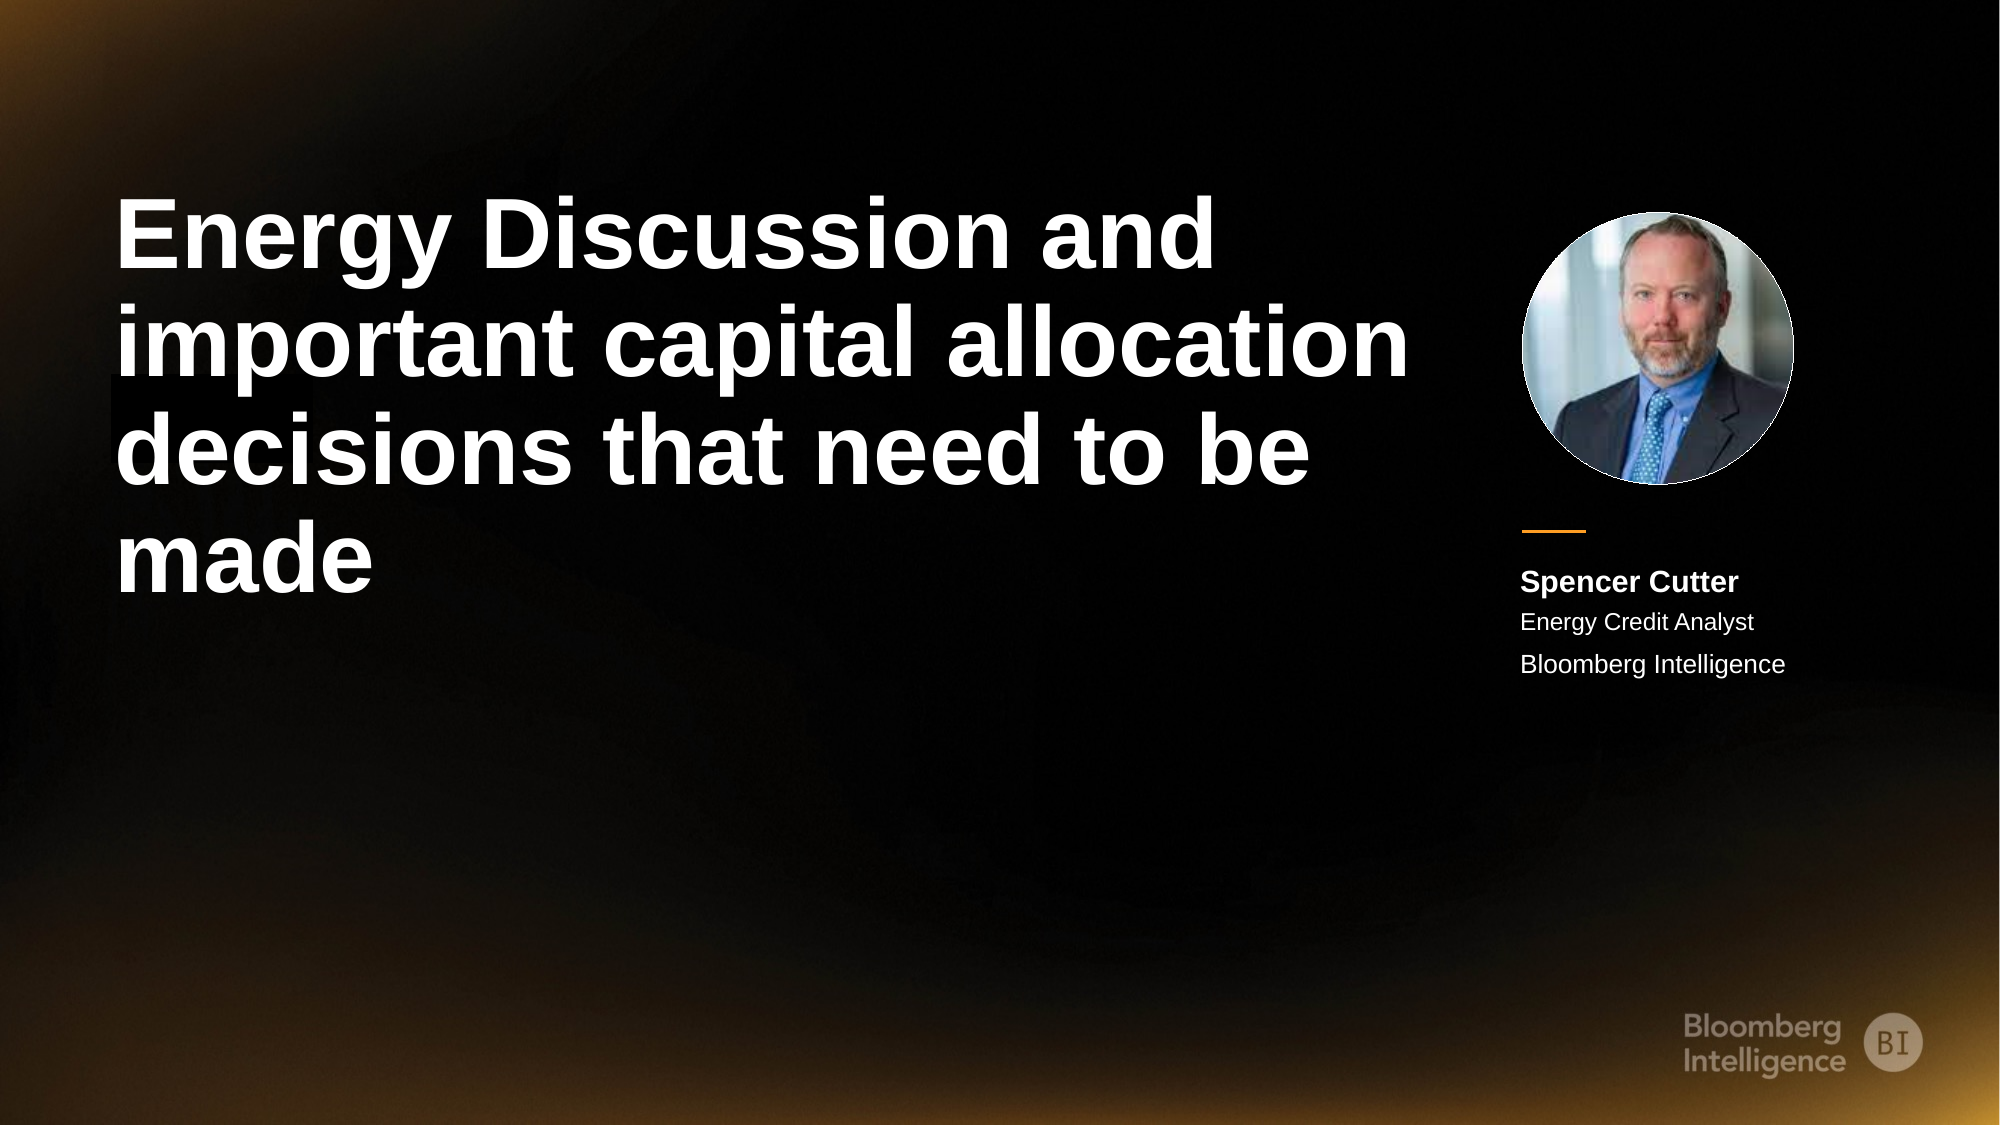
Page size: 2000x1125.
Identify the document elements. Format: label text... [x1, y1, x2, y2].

list Spencer Cutter [1505, 558, 1818, 602]
list Bloomberg Intelligence [1505, 643, 1818, 688]
list Energy Credit Analyst [1505, 602, 1818, 643]
text_box [111, 374, 313, 463]
list Energy Discussion and important capital allocation decisions that need to be made [99, 174, 1438, 300]
picture [0, 0, 2000, 1125]
